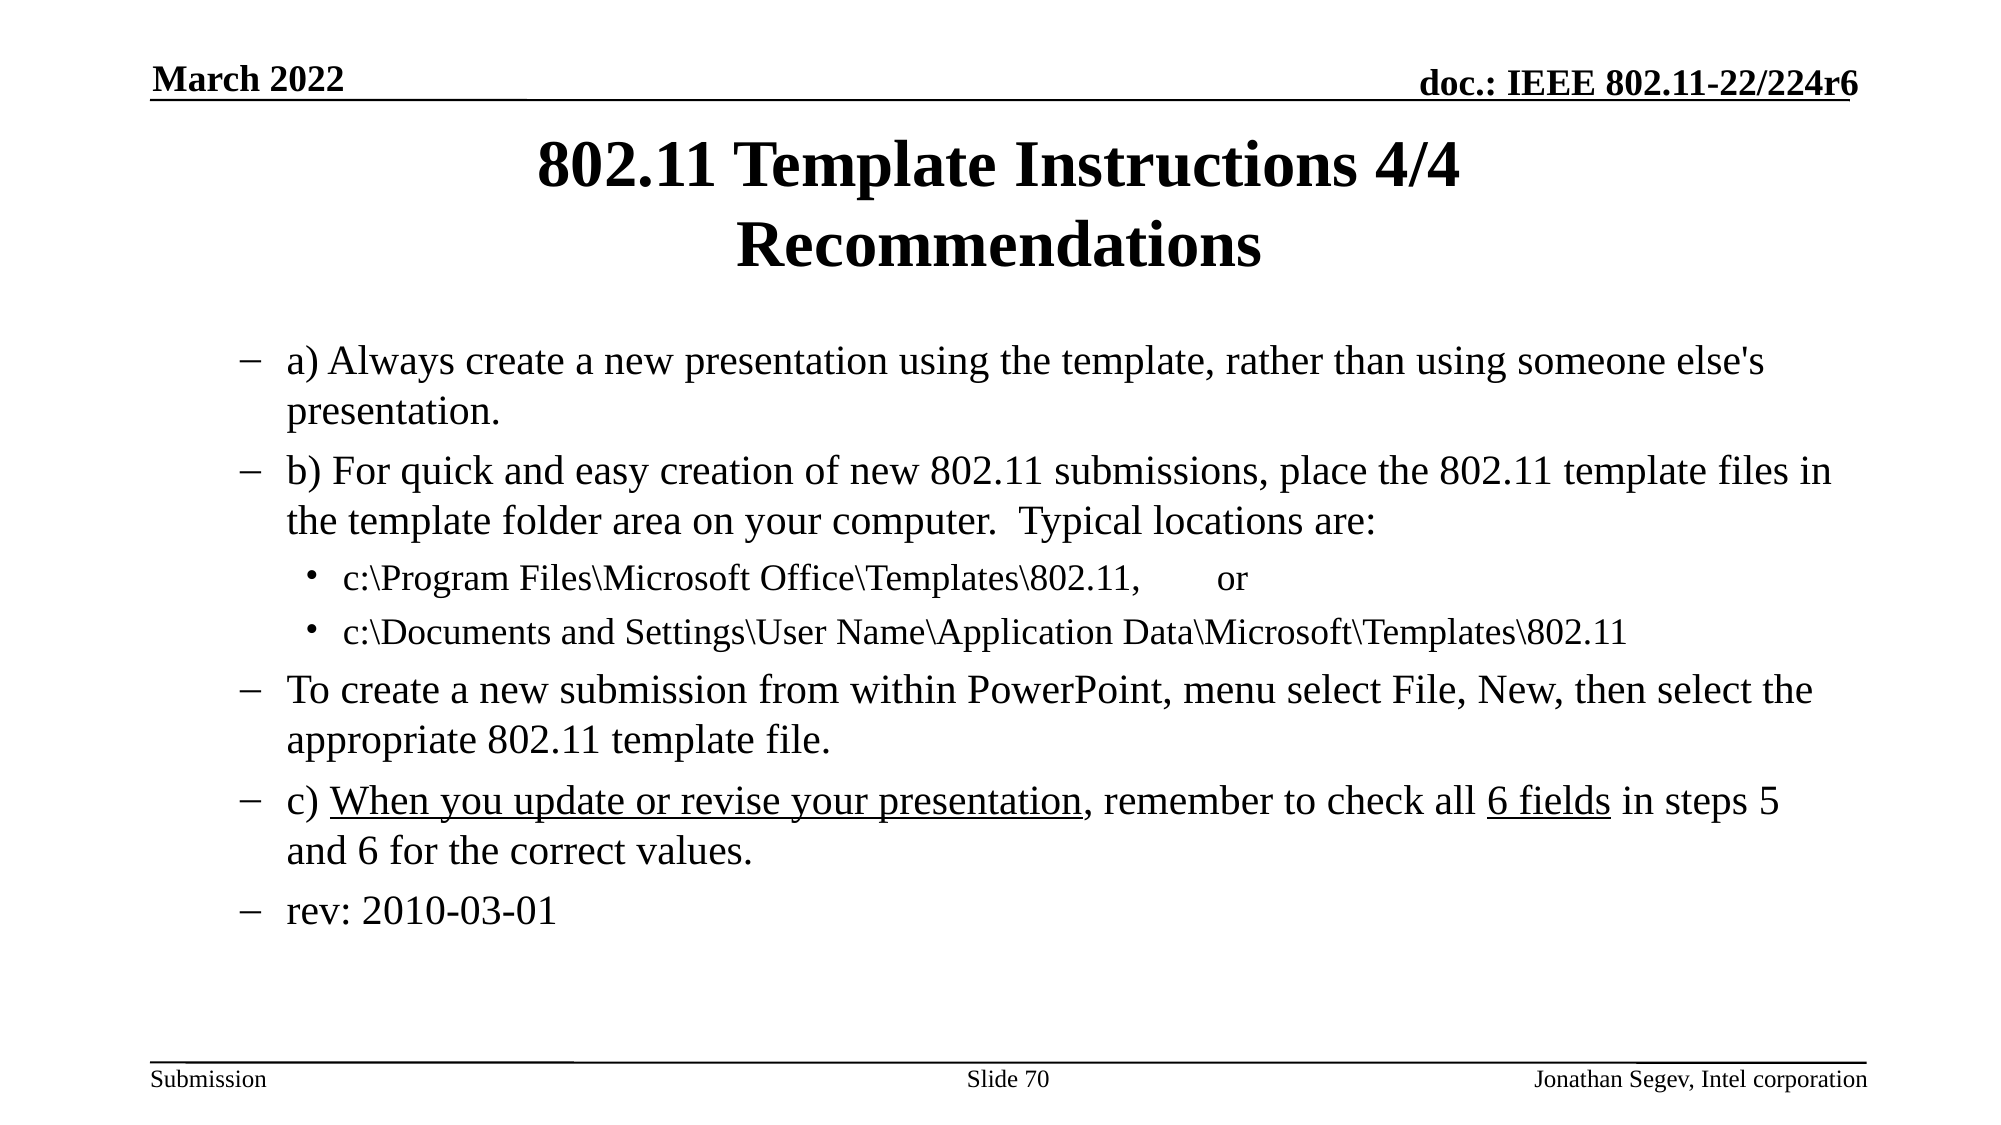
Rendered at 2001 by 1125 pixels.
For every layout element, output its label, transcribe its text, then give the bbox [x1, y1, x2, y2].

title 802.11 Template Instructions 4/4 Recommendations [149, 112, 1850, 288]
footer Jonathan Segev, Intel corporation [1171, 1061, 1869, 1093]
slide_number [152, 54, 563, 100]
list a) Always create a new presentation using the template, rather than using someone else's presentation. b) For quick and easy creation of new 802.11 submissions, place the 802.11 template files in the template folder area on your computer. Typical locations are: c:\Program Files\Microsoft Office\Templates\802.11, or c:\Documents and Settings\User Name\Application Data\Microsoft\Templates\802.11 To create a new submission from within PowerPoint, menu select File, New, then select the appropriate 802.11 template file. c) When you update or revise your presentation, remember to check all 6 fields in steps 5 and 6 for the correct values. rev: 2010-03-01 [149, 324, 1850, 1000]
slide_number Slide 70 [950, 1061, 1067, 1123]
